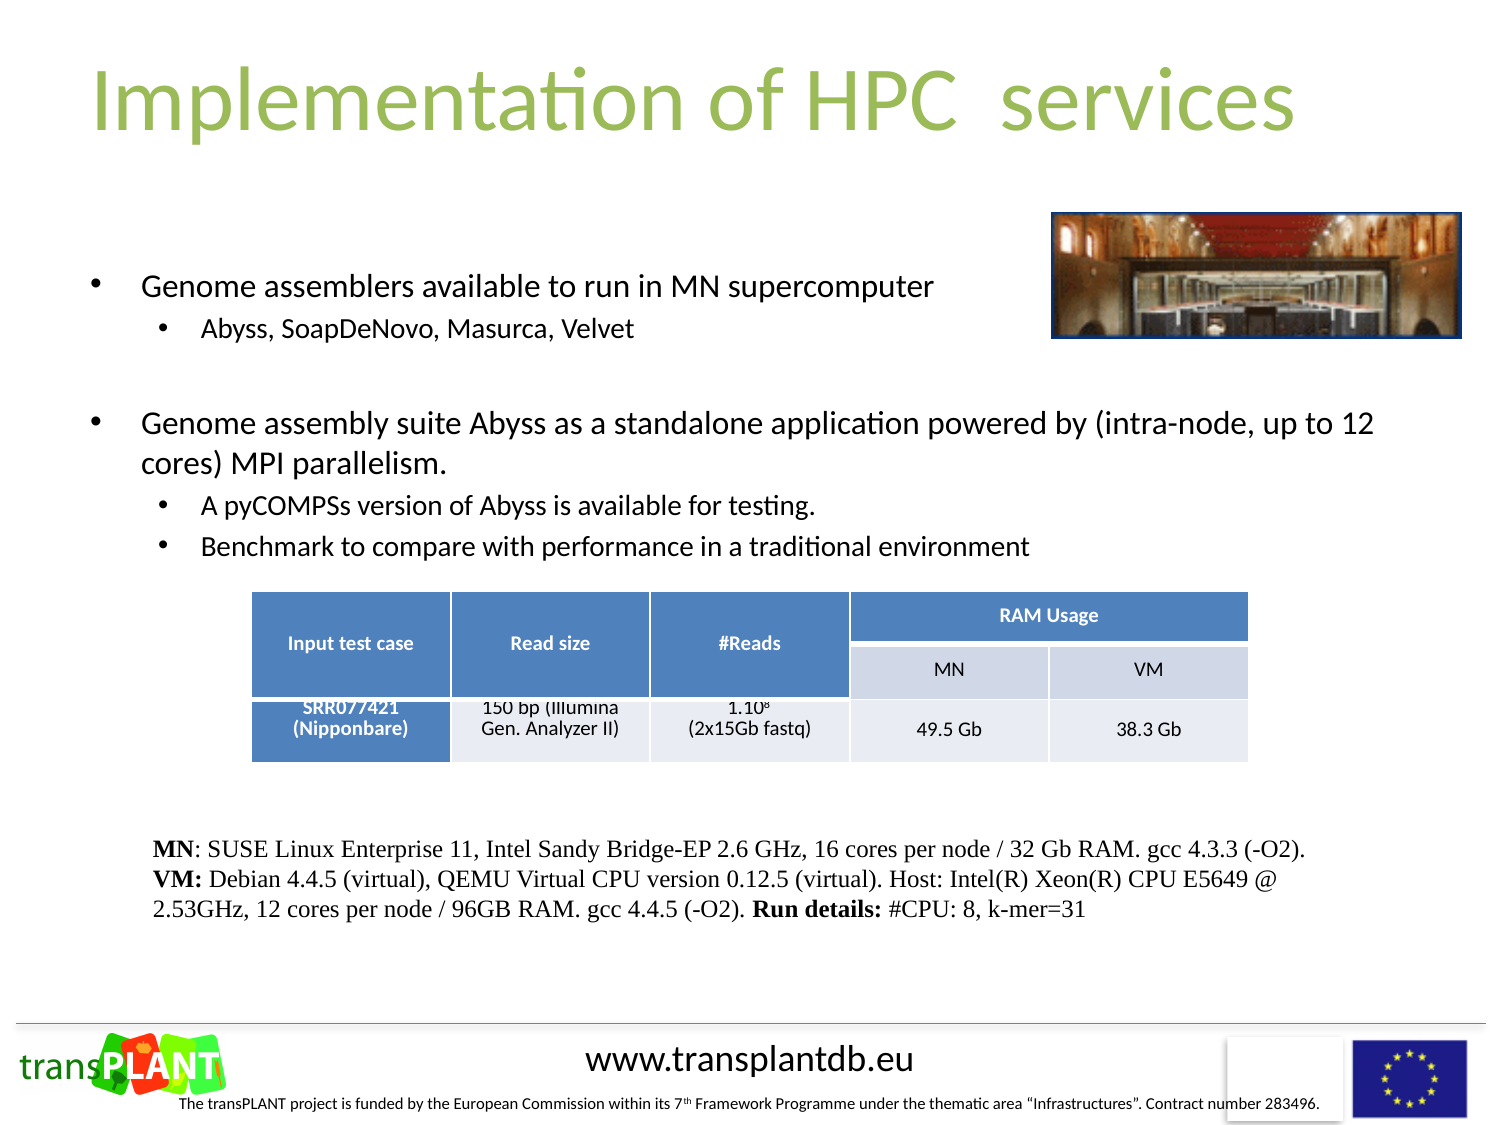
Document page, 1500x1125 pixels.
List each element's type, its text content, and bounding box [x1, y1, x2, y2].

table_header Read size [452, 592, 649, 697]
table_cell 38.3 Gb [1050, 700, 1248, 762]
table_header Input test case [252, 592, 450, 697]
table_cell MN [851, 647, 1048, 699]
table_header #Reads [651, 592, 849, 697]
table_cell 1.108 (2x15Gb fastq) [651, 702, 849, 762]
picture [1227, 1031, 1490, 1125]
table_cell 49.5 Gb [851, 700, 1048, 762]
picture [19, 1033, 226, 1095]
table_cell 150 bp (Illumina Gen. Analyzer II) [452, 702, 649, 762]
table_cell SRR077421 (Nipponbare) [252, 702, 450, 762]
title Implementation of HPC services [75, 0, 1425, 188]
text_box MN: SUSE Linux Enterprise 11, Intel Sandy Bridge-EP 2.6 GHz, 16 cores per node / 32 Gb RAM. gcc 4.3.3 (-O2). VM: Debian 4.4.5 (virtual), QEMU Virtual CPU version 0.12.5 (virtual). Host: Intel(R) Xeon(R) CPU E5649 @ 2.53GHz, 12 cores per node / 96GB RAM. gcc 4.4.5 (-O2). Run details: #CPU: 8, k-mer=31 [138, 825, 1362, 931]
list Genome assemblers available to run in MN supercomputer Abyss, SoapDeNovo, Masurca, Velvet Genome assembly suite Abyss as a standalone application powered by (intra-node, up to 12 cores) MPI parallelism. A pyCOMPSs version of Abyss is available for testing. Benchmark to compare with performance in a traditional environment [75, 256, 1425, 575]
picture [1051, 212, 1463, 339]
table_cell VM [1050, 647, 1248, 699]
table_header RAM Usage [851, 592, 1248, 641]
